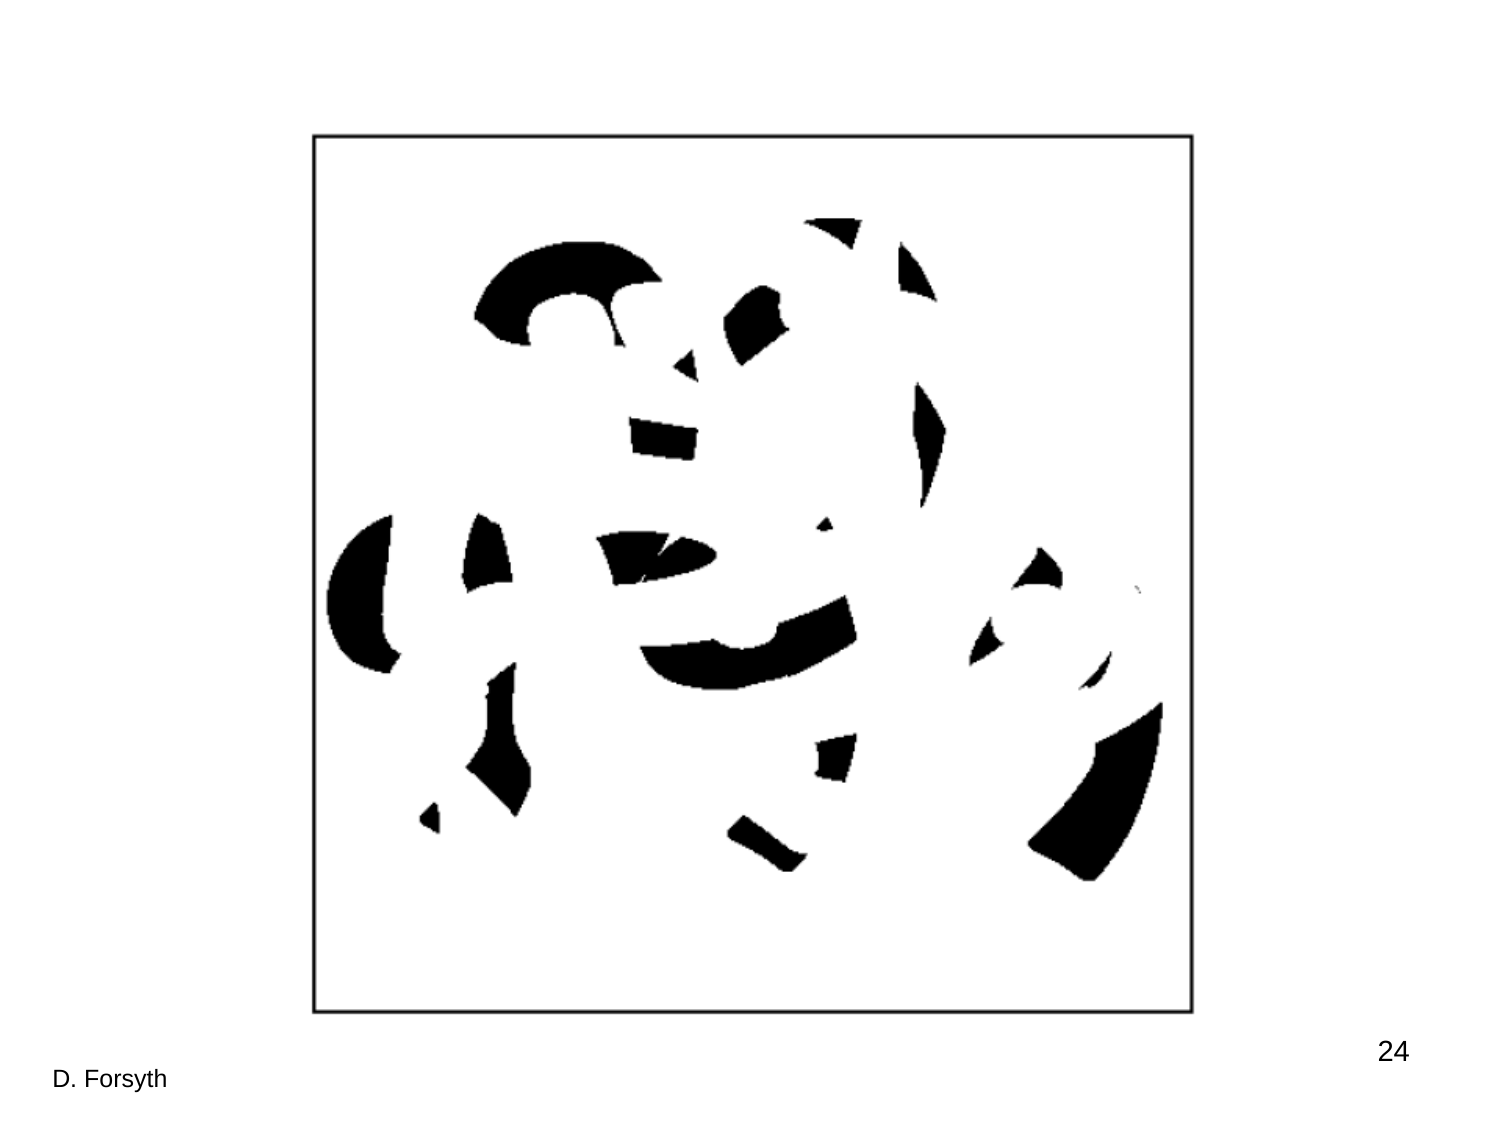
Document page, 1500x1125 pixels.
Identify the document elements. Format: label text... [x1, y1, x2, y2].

slide_number 24 [1074, 1024, 1426, 1103]
picture [299, 124, 1201, 1026]
text_box D. Forsyth [37, 1054, 363, 1100]
